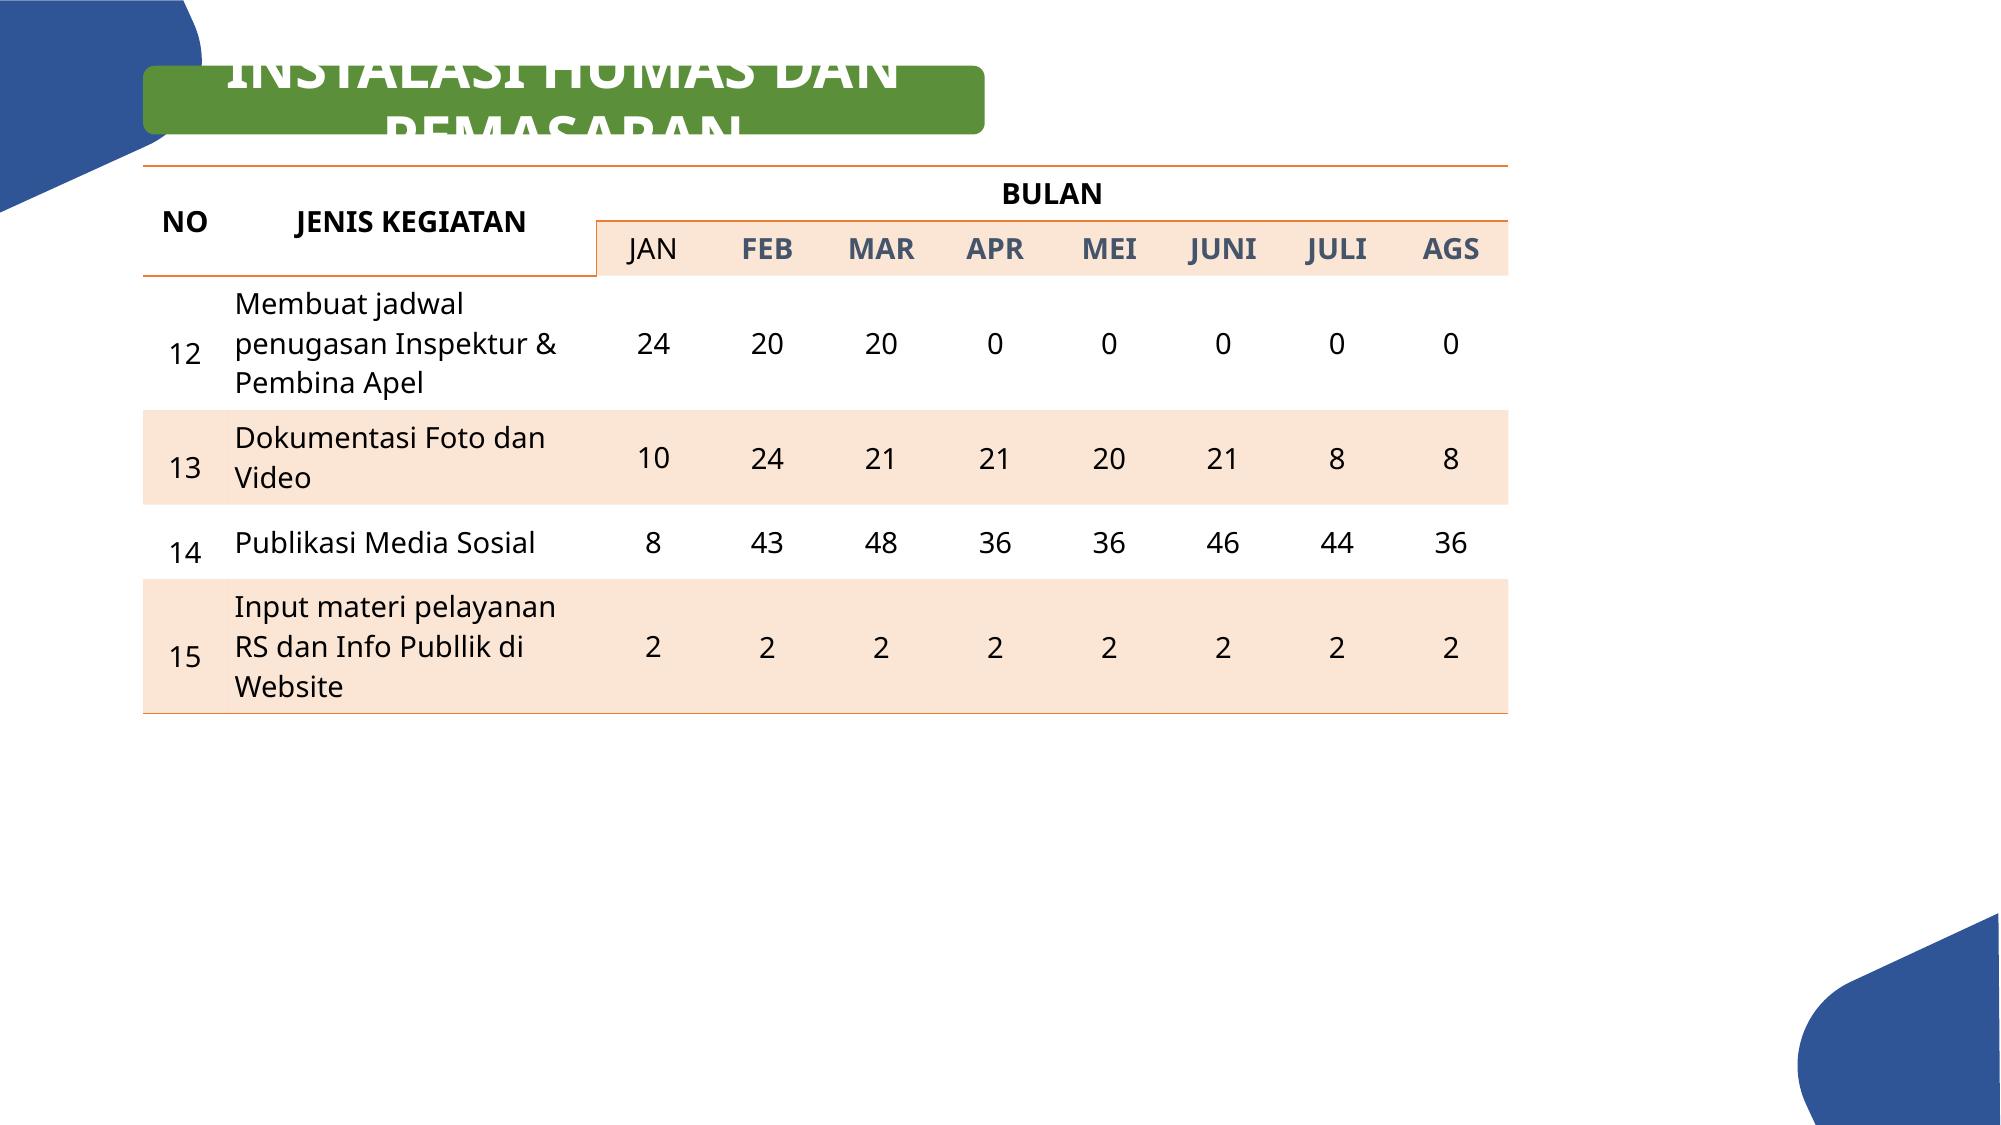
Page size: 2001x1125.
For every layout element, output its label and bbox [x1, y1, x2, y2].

text_box [142, 64, 986, 136]
table_cell [143, 222, 1508, 713]
table_header [143, 167, 1508, 275]
slide_number [1412, 1042, 1863, 1103]
